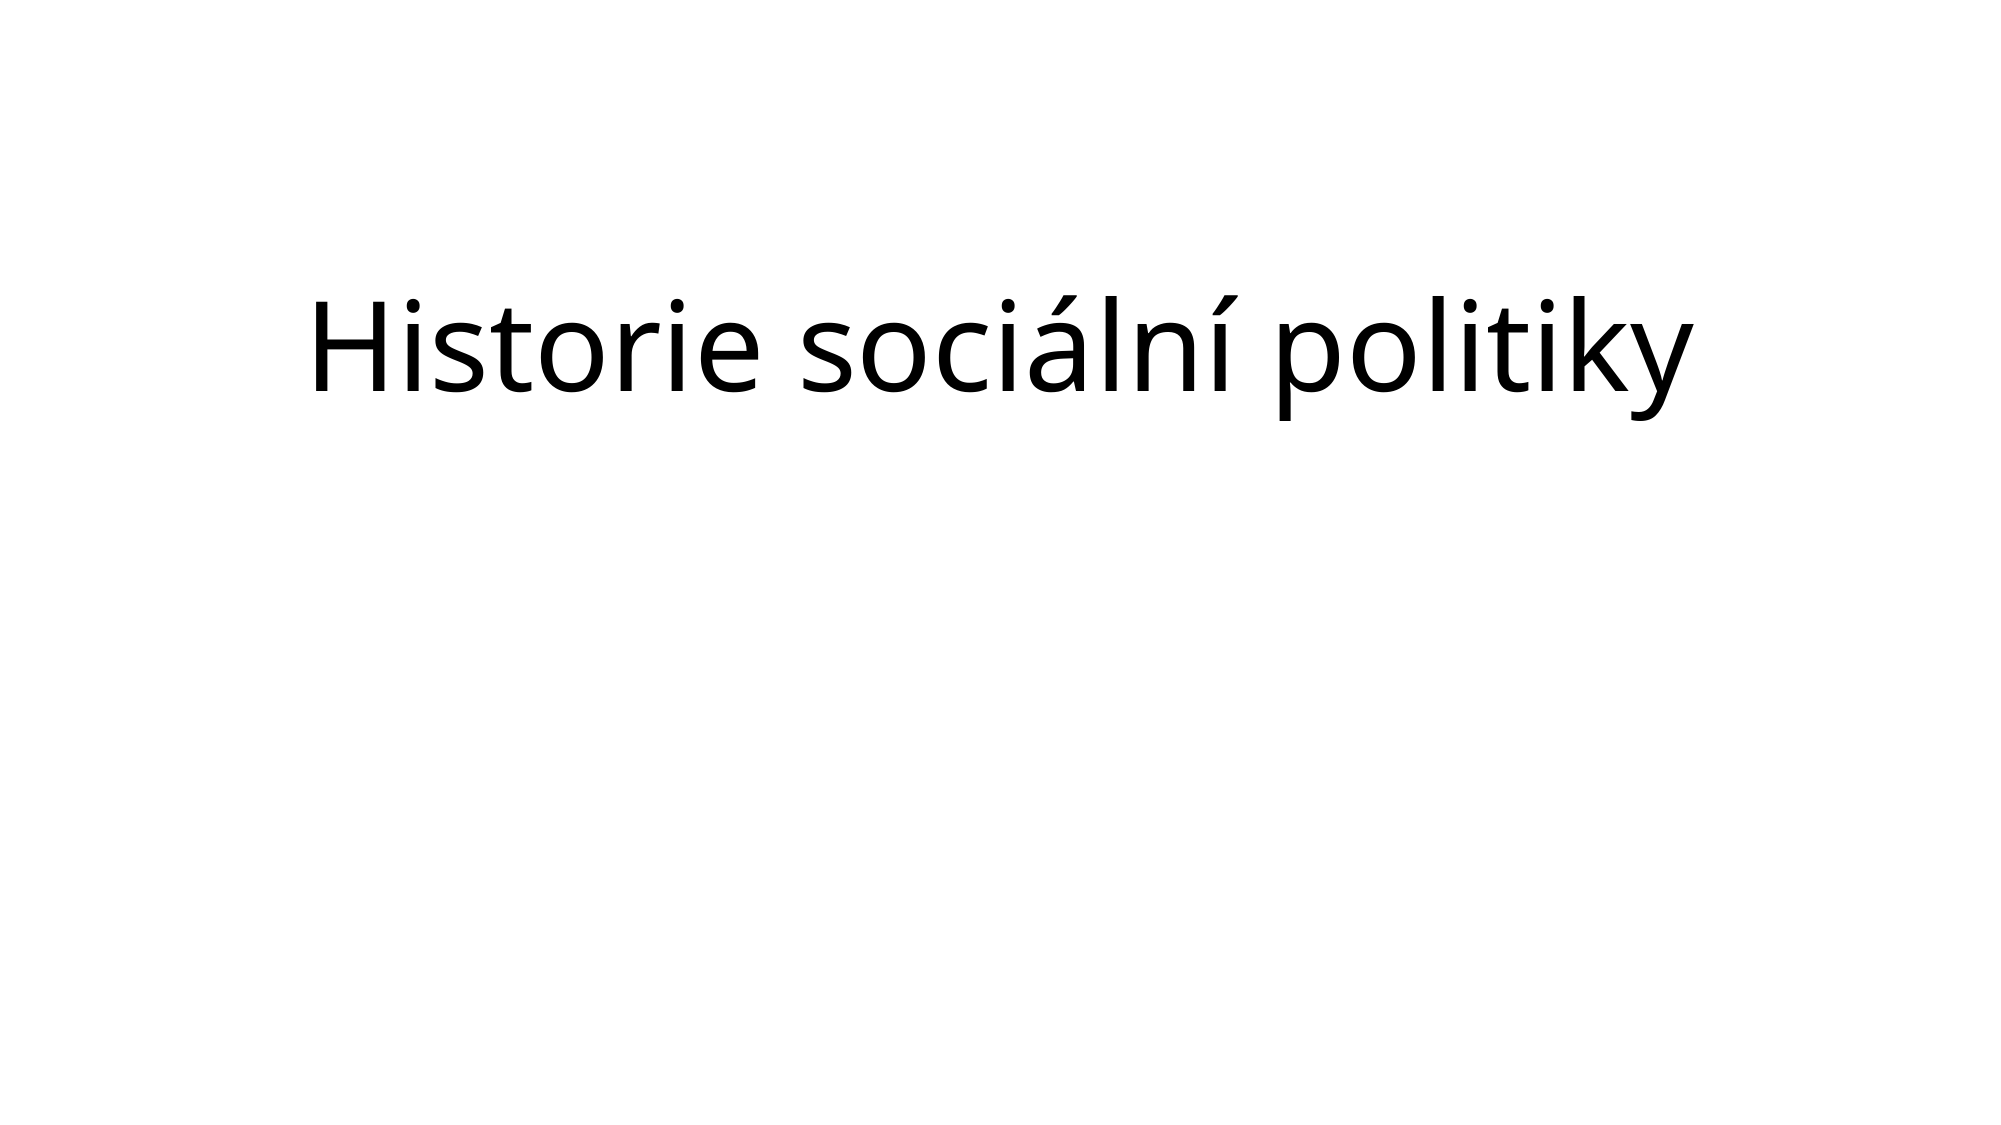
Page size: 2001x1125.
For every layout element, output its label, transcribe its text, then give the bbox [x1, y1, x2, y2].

title Historie sociální politiky [249, 184, 1750, 576]
